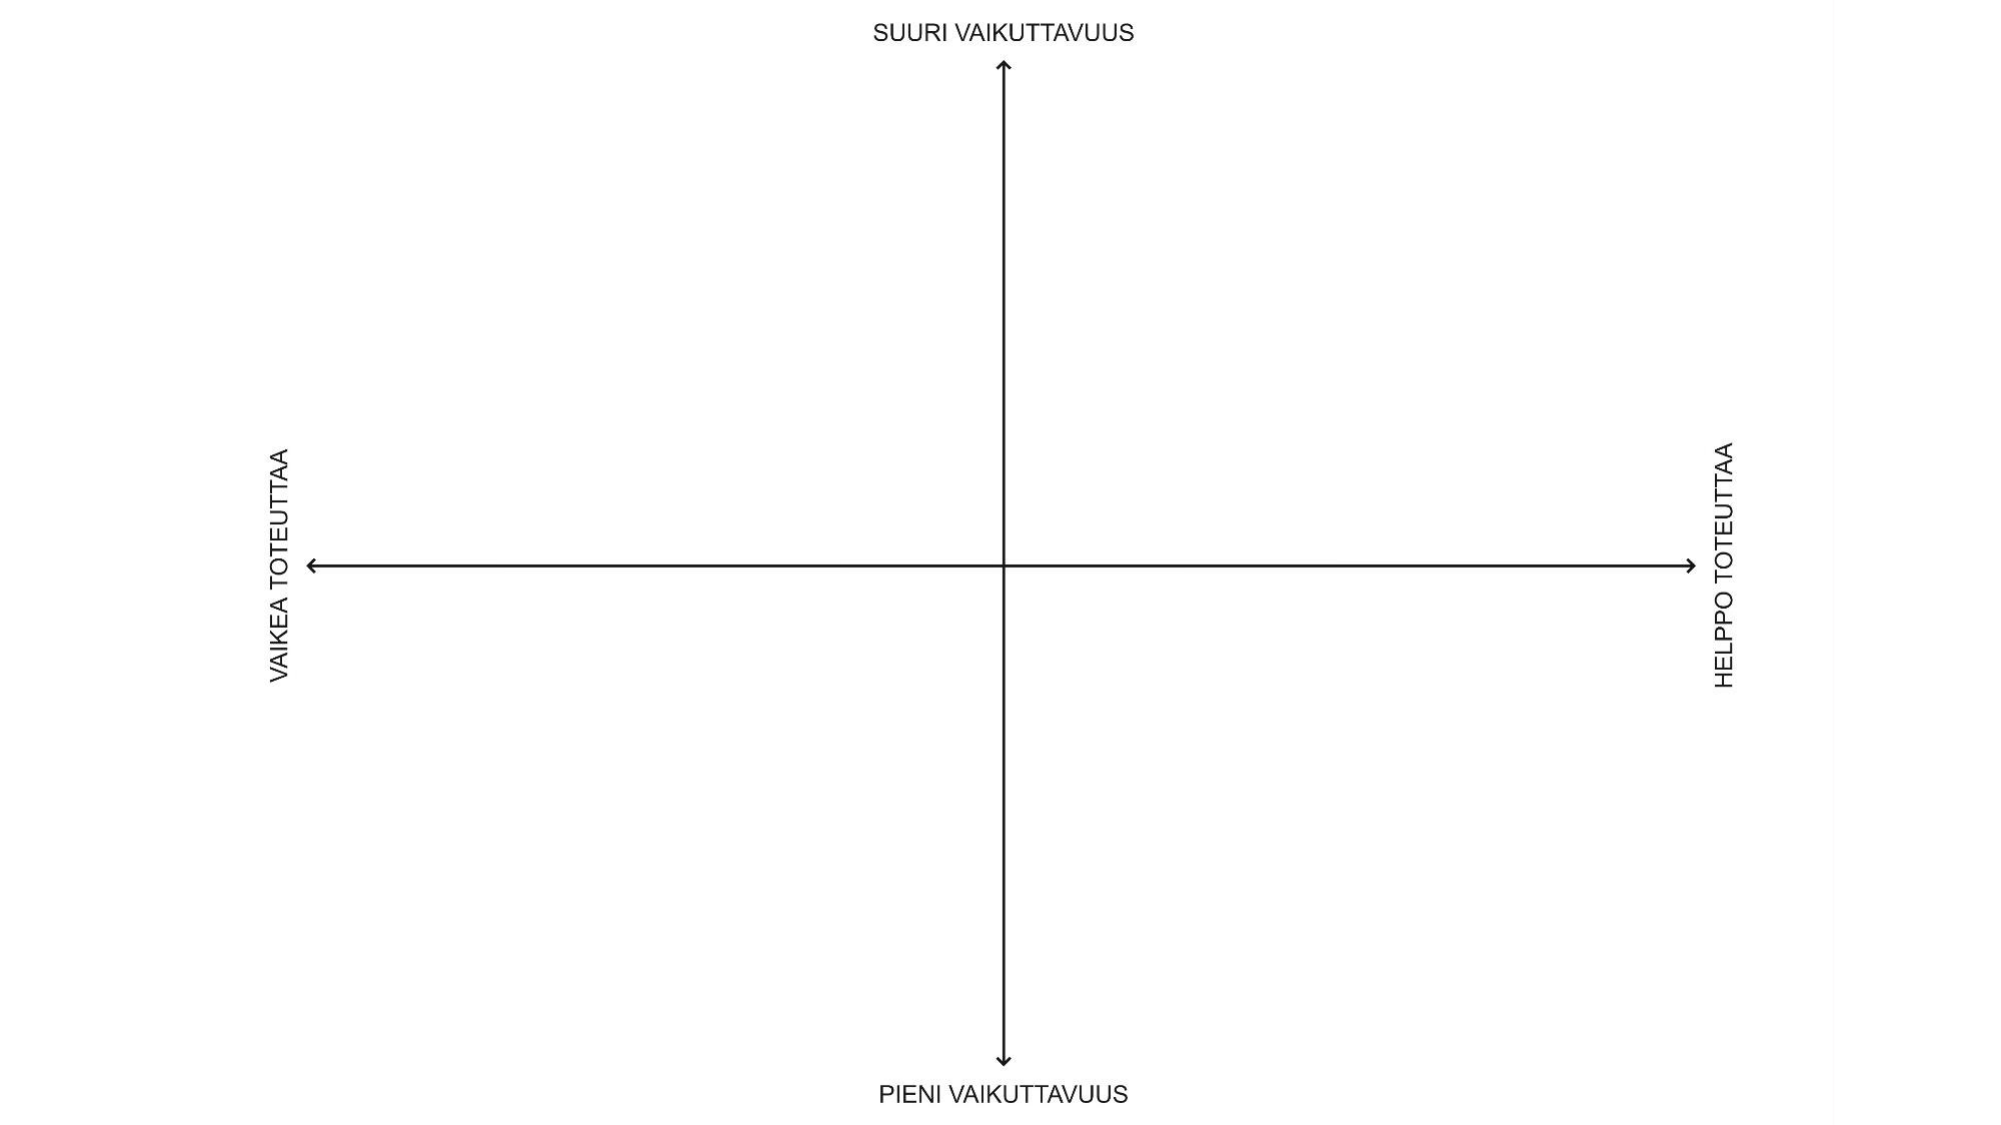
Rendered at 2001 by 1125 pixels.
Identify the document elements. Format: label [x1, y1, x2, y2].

picture [168, 0, 1835, 1125]
